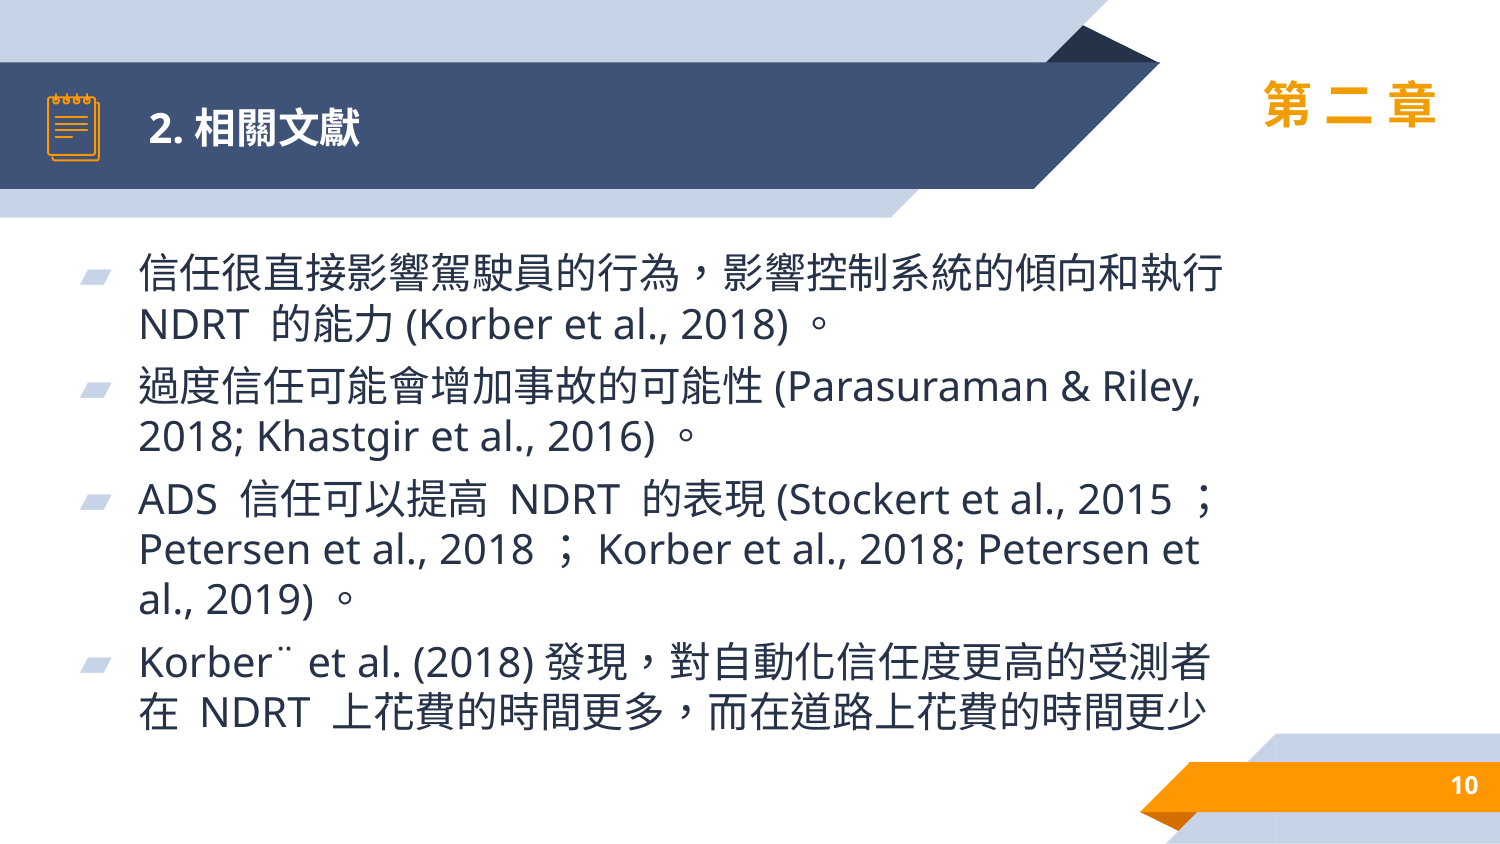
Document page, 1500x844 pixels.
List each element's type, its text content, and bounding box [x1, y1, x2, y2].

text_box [47, 93, 100, 161]
slide_number 10 [1249, 760, 1494, 813]
text_box 第二章 [836, 65, 1452, 141]
title 2.相關文獻 [133, 64, 997, 190]
text_box 信任很直接影響駕駛員的行為，影響控制系統的傾向和執行 NDRT 的能力(Korber et al., 2018)。 過度信任可能會增加事故的可能性(Parasuraman & Riley, 2018; Khastgir et al., 2016)。 ADS 信任可以提⾼ NDRT 的表現(Stockert et al., 2015；Petersen et al., 2018；Korber et al., 2018; Petersen et al., 2019)。 Korber¨ et al. (2018)發現，對⾃動化信任度更⾼的受測者在 NDRT 上花費的時間更多，⽽在道路上花費的時間更少 [48, 232, 1250, 757]
